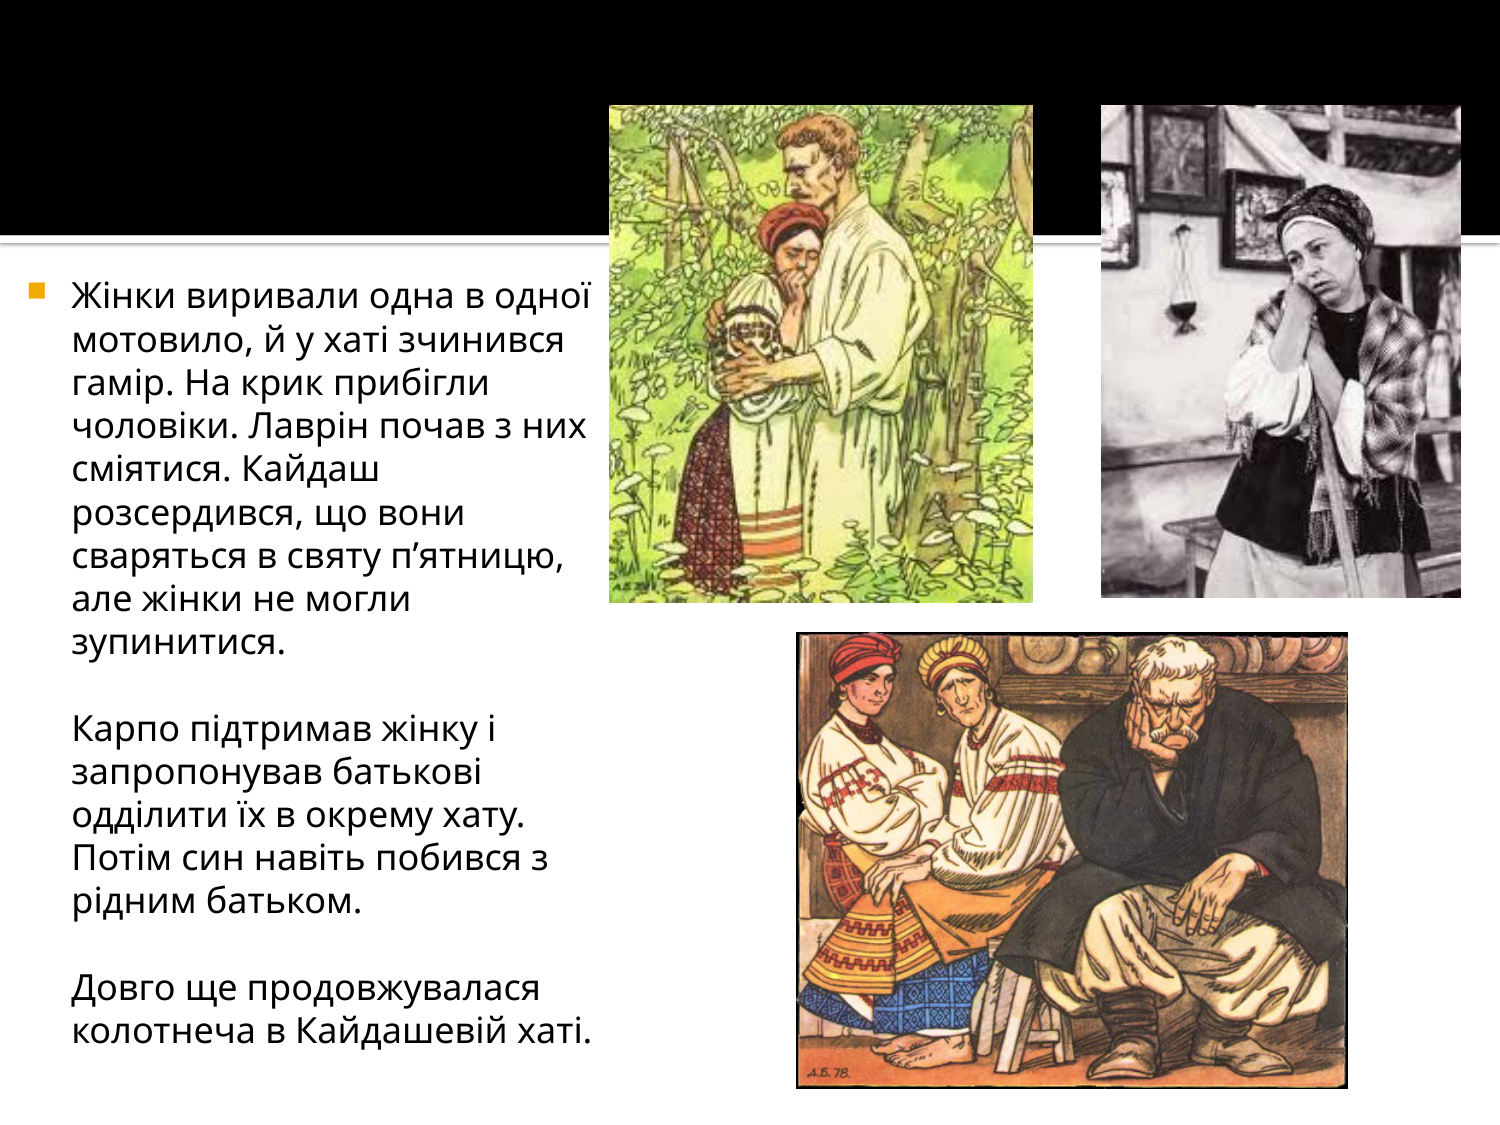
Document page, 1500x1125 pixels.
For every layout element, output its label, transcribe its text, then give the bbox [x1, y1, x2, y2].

list Жінки виривали одна в одної мотовило, й у хаті зчинився гамір. На крик прибігли чоловіки. Лаврін почав з них сміятися. Кайдаш розсердився, що вони сваряться в святу п’ятницю, але жінки не могли зупинитися. Карпо підтримав жінку і запропонував батькові одділити їх в окрему хату. Потім син навіть побився з рідним батьком. Довго ще продовжувалася колотнеча в Кайдашевій хаті. [0, 257, 622, 1125]
picture [1101, 105, 1461, 598]
picture [609, 105, 1033, 603]
picture [796, 632, 1348, 1089]
